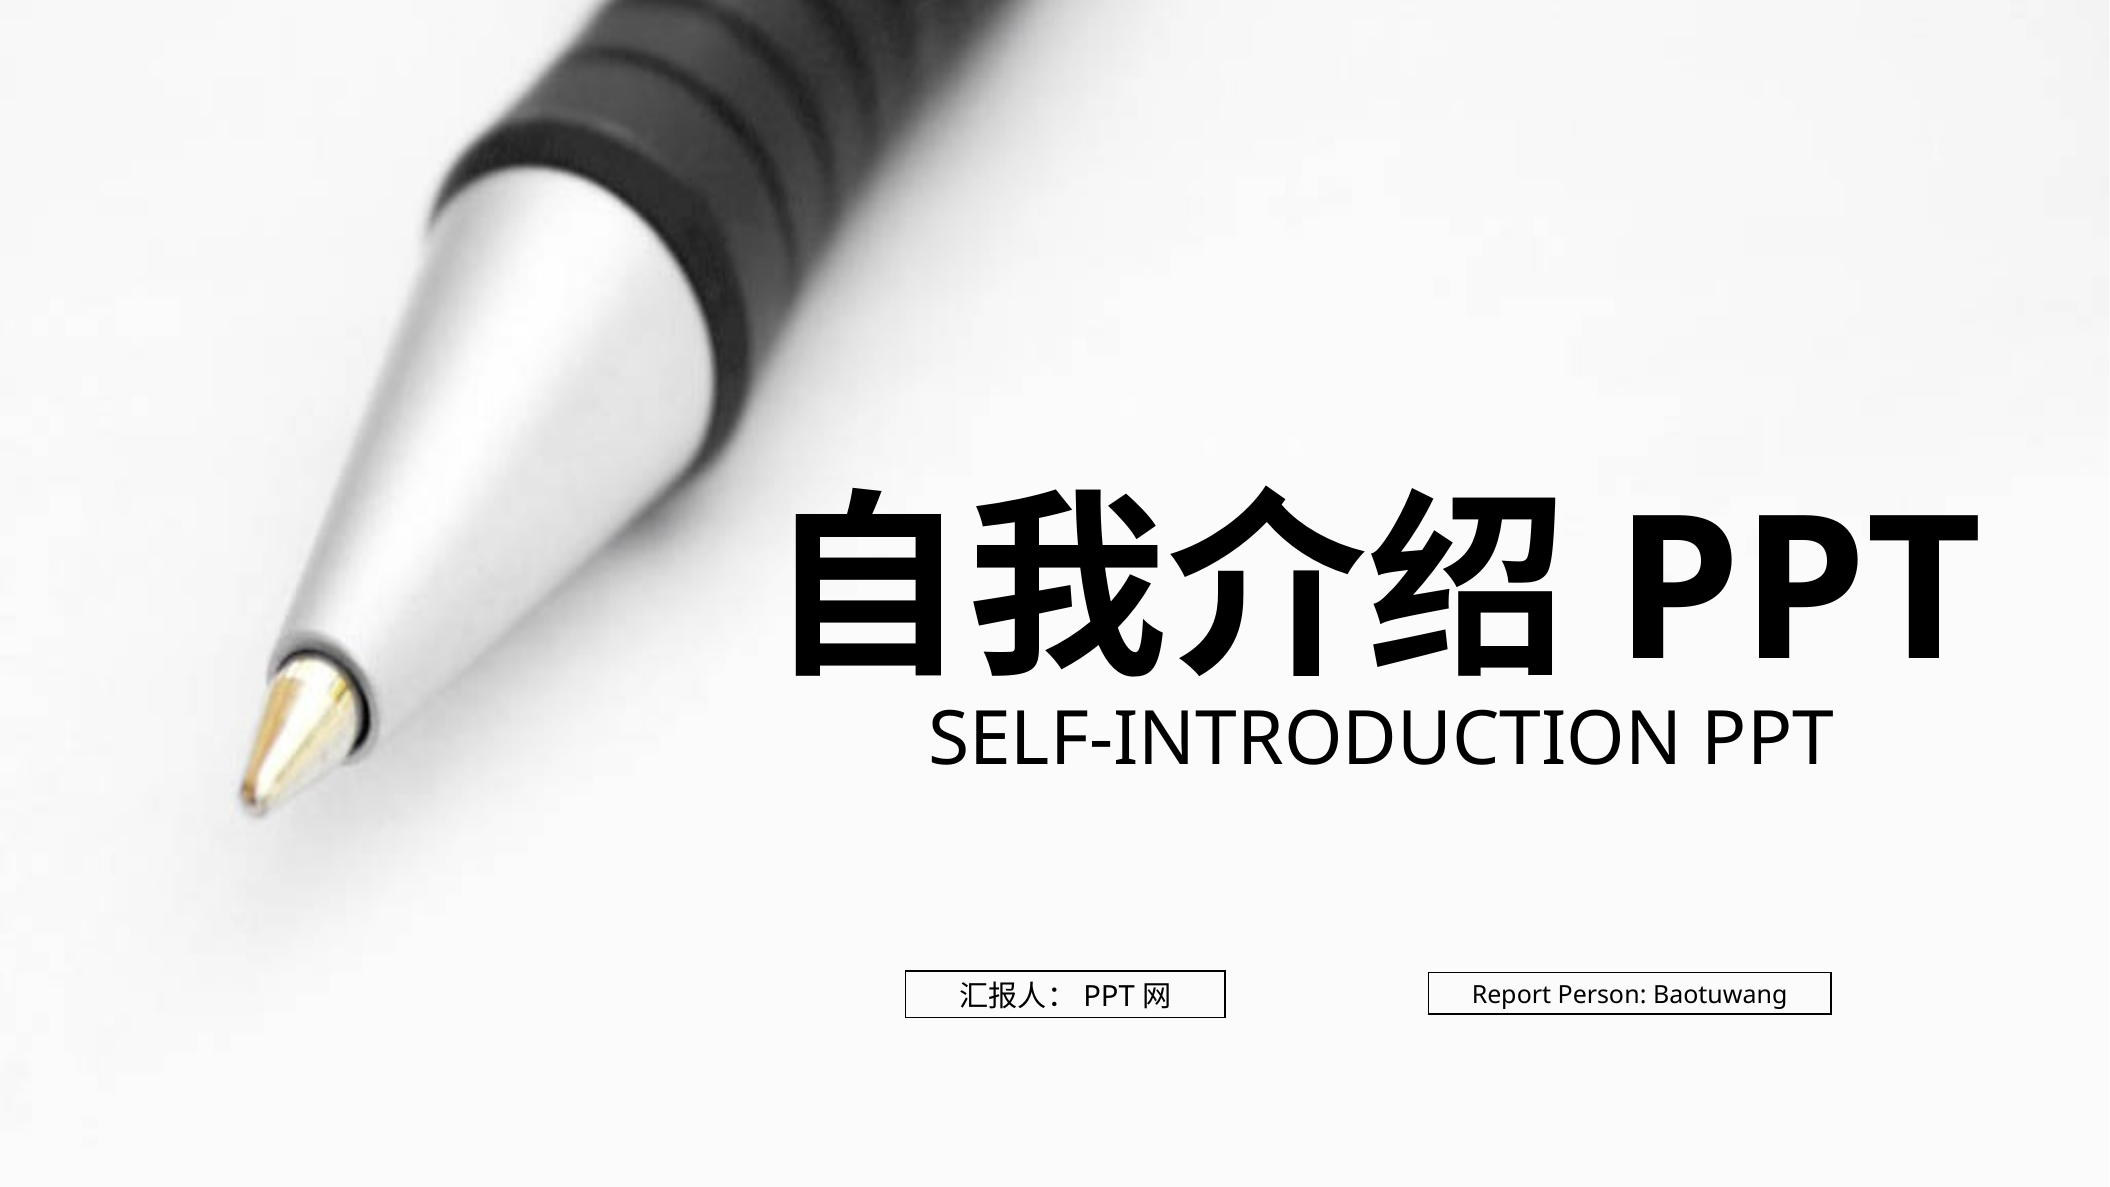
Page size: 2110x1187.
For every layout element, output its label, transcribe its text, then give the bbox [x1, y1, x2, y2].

text_box 汇报人：PPT网 [905, 970, 1225, 1018]
text_box SELF-INTRODUCTION PPT [838, 689, 1925, 780]
text_box 自我介绍PPT [715, 458, 2035, 699]
text_box [0, 0, 2110, 1187]
text_box Report Person: Baotuwang [1428, 972, 1832, 1015]
